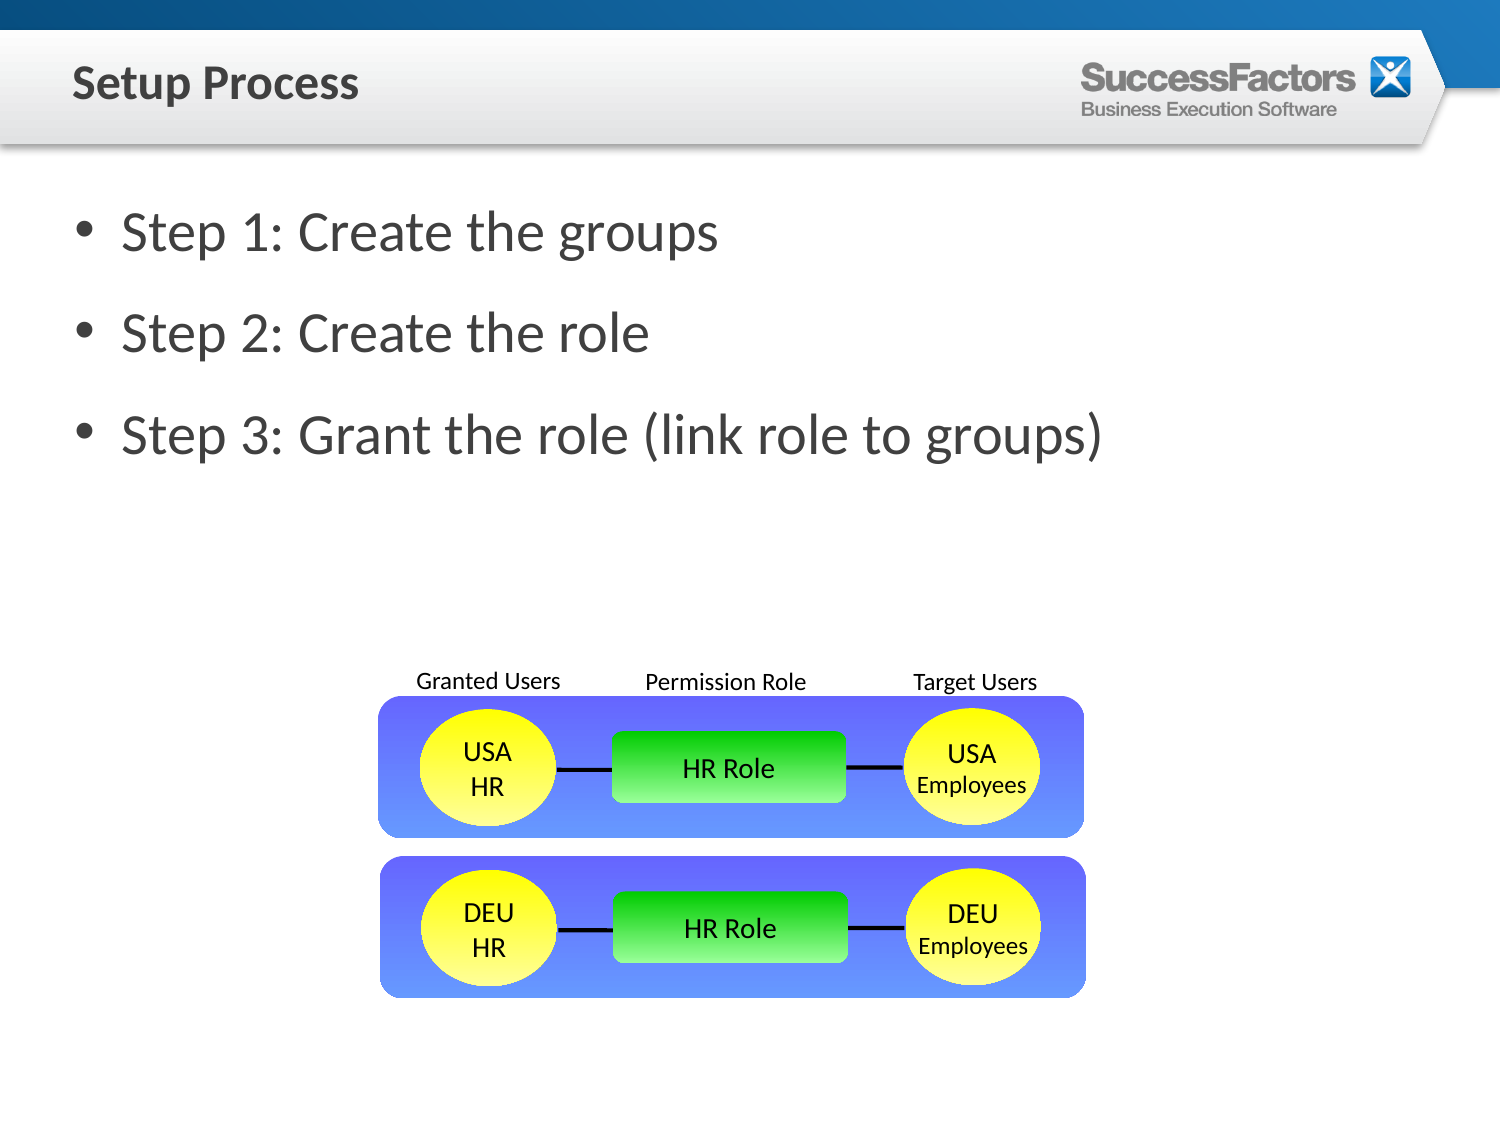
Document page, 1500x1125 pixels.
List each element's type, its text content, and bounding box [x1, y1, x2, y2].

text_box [377, 656, 1086, 999]
picture [1081, 51, 1417, 116]
title Setup Process [56, 26, 1008, 143]
list Step 1: Create the groups Step 2: Create the role Step 3: Grant the role (link role to groups) [59, 185, 1427, 523]
